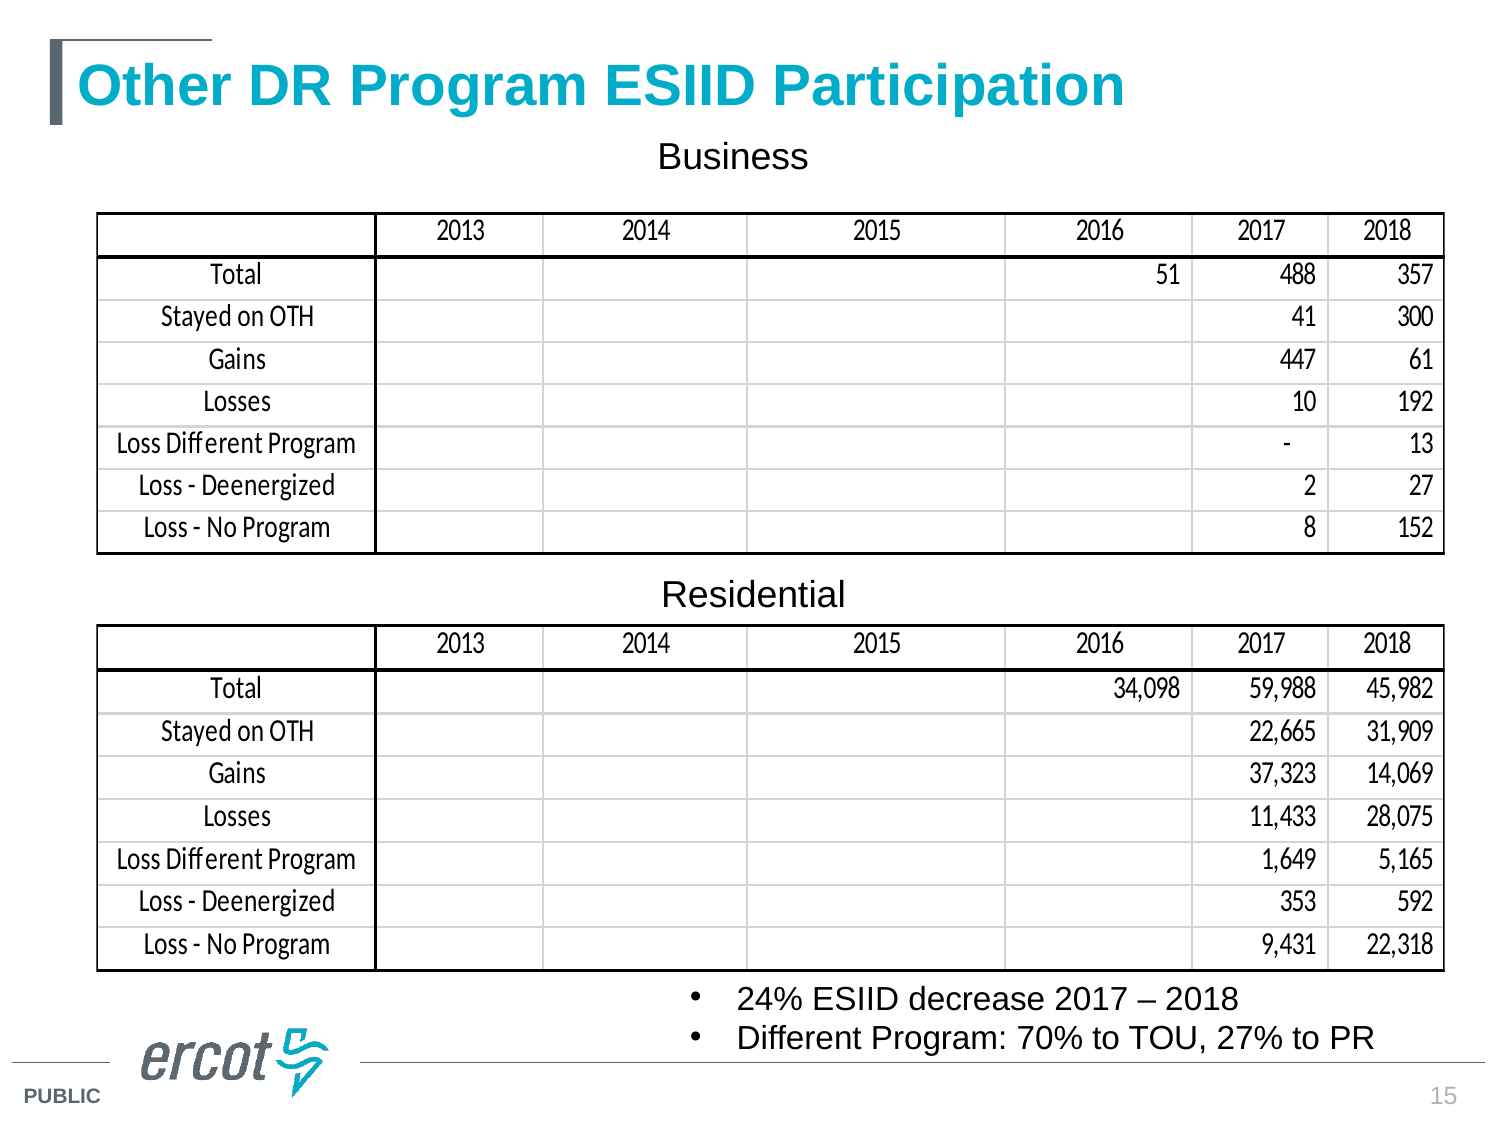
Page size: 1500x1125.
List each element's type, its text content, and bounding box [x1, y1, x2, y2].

title Other DR Program ESIID Participation [62, 39, 1450, 125]
picture [96, 624, 1447, 974]
picture [96, 212, 1447, 557]
text_box Business [642, 124, 863, 185]
slide_number 15 [1400, 1076, 1488, 1113]
picture [137, 1024, 332, 1100]
text_box Residential [646, 566, 863, 623]
text_box 24% ESIID decrease 2017 – 2018 Different Program: 70% to TOU, 27% to PR [675, 982, 1400, 1064]
